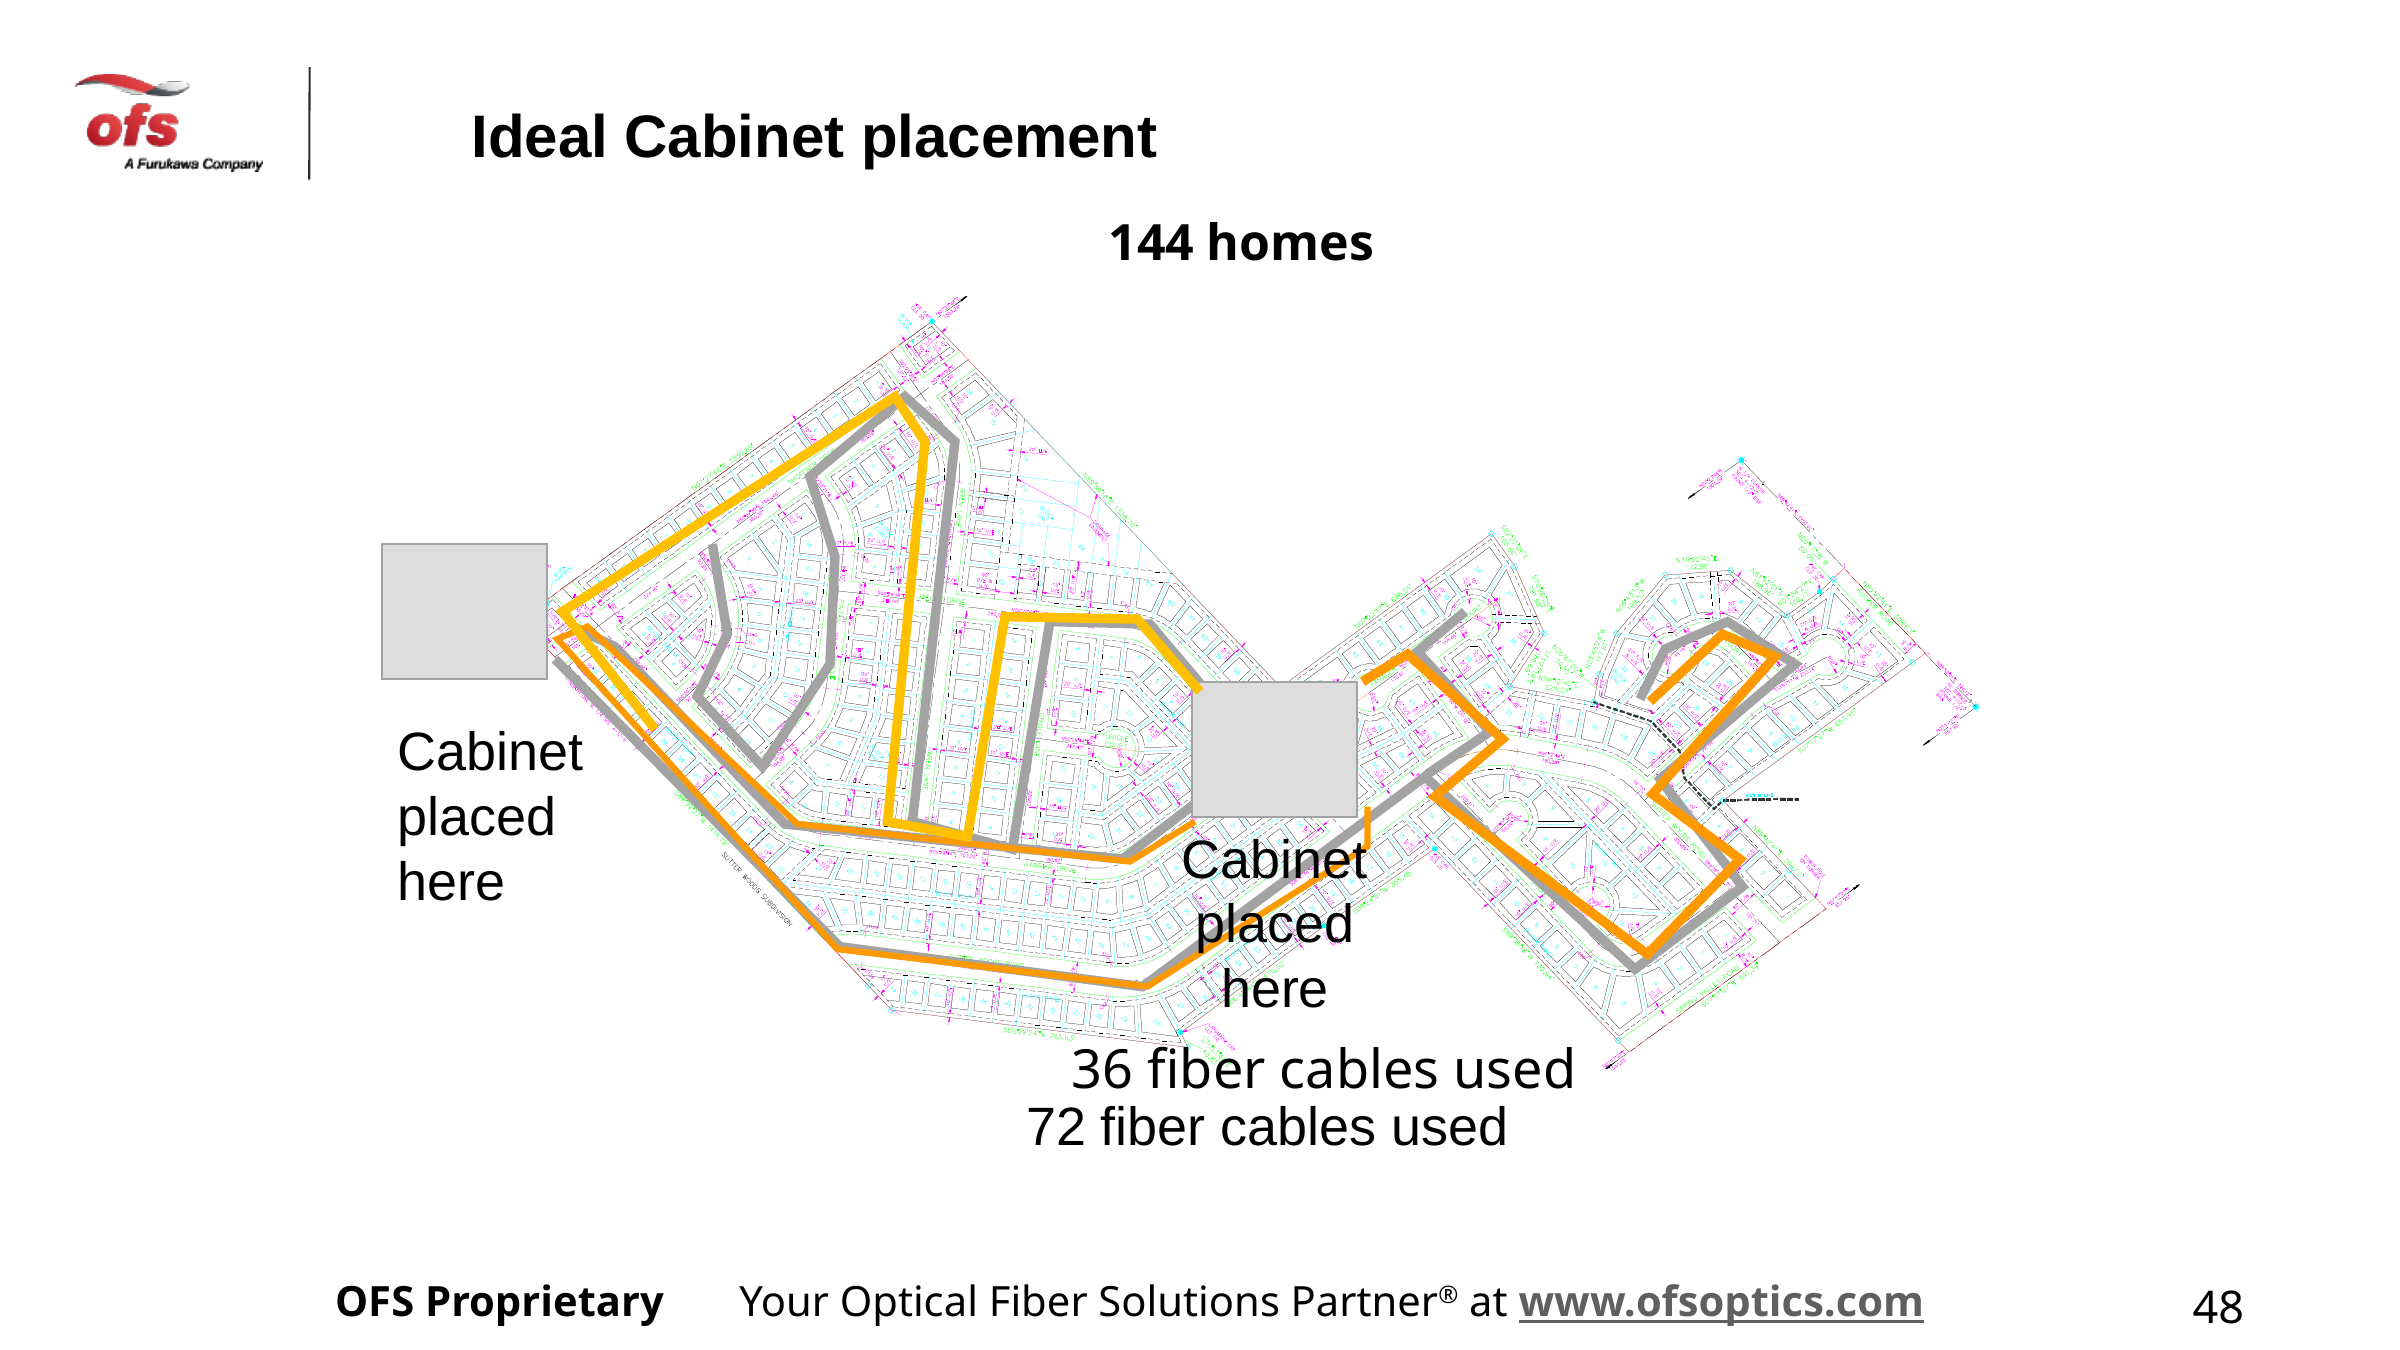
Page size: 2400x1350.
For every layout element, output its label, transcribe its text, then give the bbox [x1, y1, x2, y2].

text_box 144 homes [757, 141, 1725, 276]
picture [75, 74, 263, 172]
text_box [382, 396, 1795, 1165]
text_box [557, 396, 1775, 1108]
text_box Ideal Cabinet placement [456, 90, 1174, 177]
picture [472, 276, 2033, 1096]
